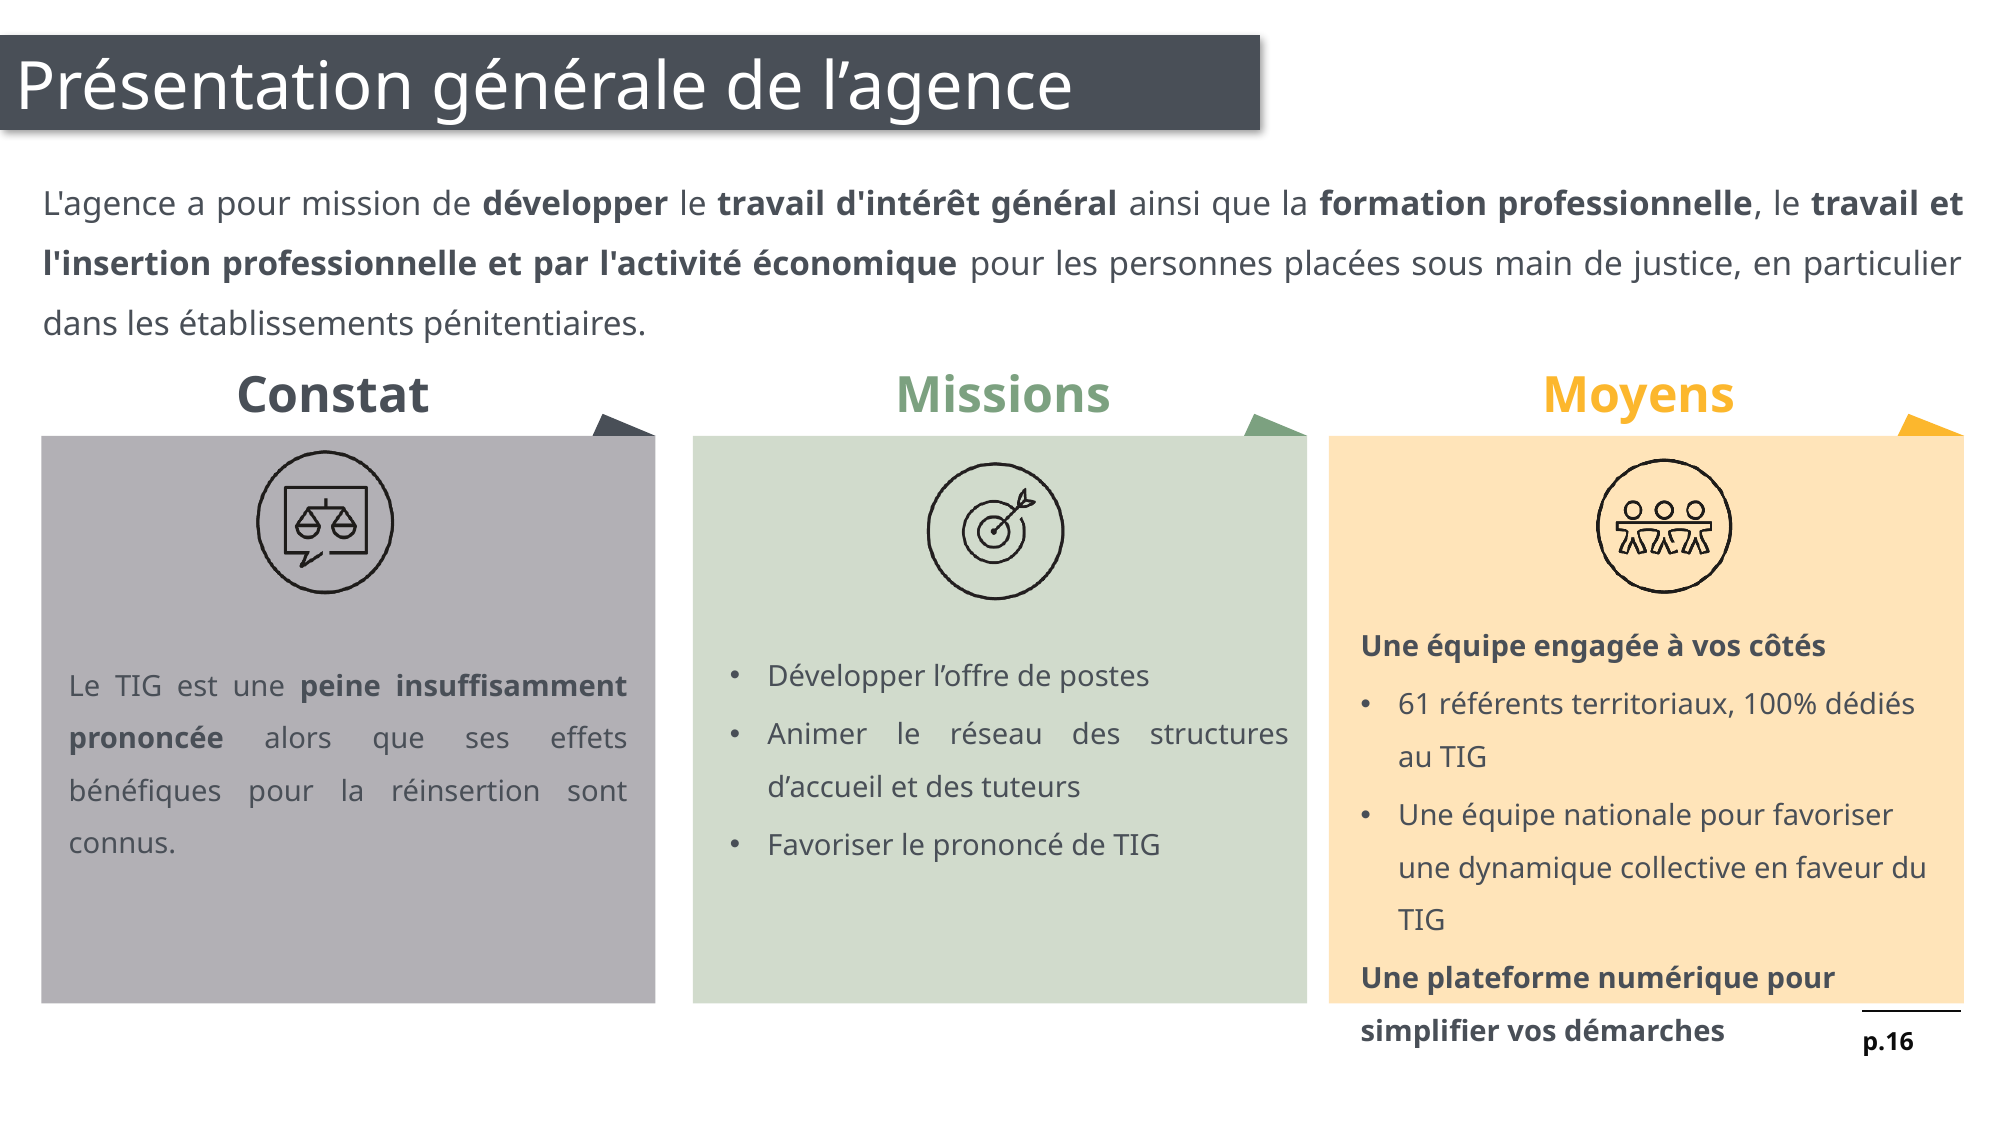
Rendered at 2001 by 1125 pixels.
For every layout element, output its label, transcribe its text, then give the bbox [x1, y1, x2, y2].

text_box L'agence a pour mission de développer le travail d'intérêt général ainsi que la formation professionnelle, le travail et l'insertion professionnelle et par l'activité économique pour les personnes placées sous main de justice, en particulier dans les établissements pénitentiaires. [42, 161, 1964, 289]
text_box Constat [221, 355, 446, 410]
text_box Missions [880, 355, 1126, 410]
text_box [1328, 413, 1965, 1004]
slide_number p.16 [1862, 1025, 1961, 1056]
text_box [41, 413, 656, 1004]
text_box Moyens [1527, 355, 1751, 410]
text_box Présentation générale de l’agence [0, 33, 1262, 132]
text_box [692, 413, 1308, 1004]
picture [920, 457, 1068, 605]
